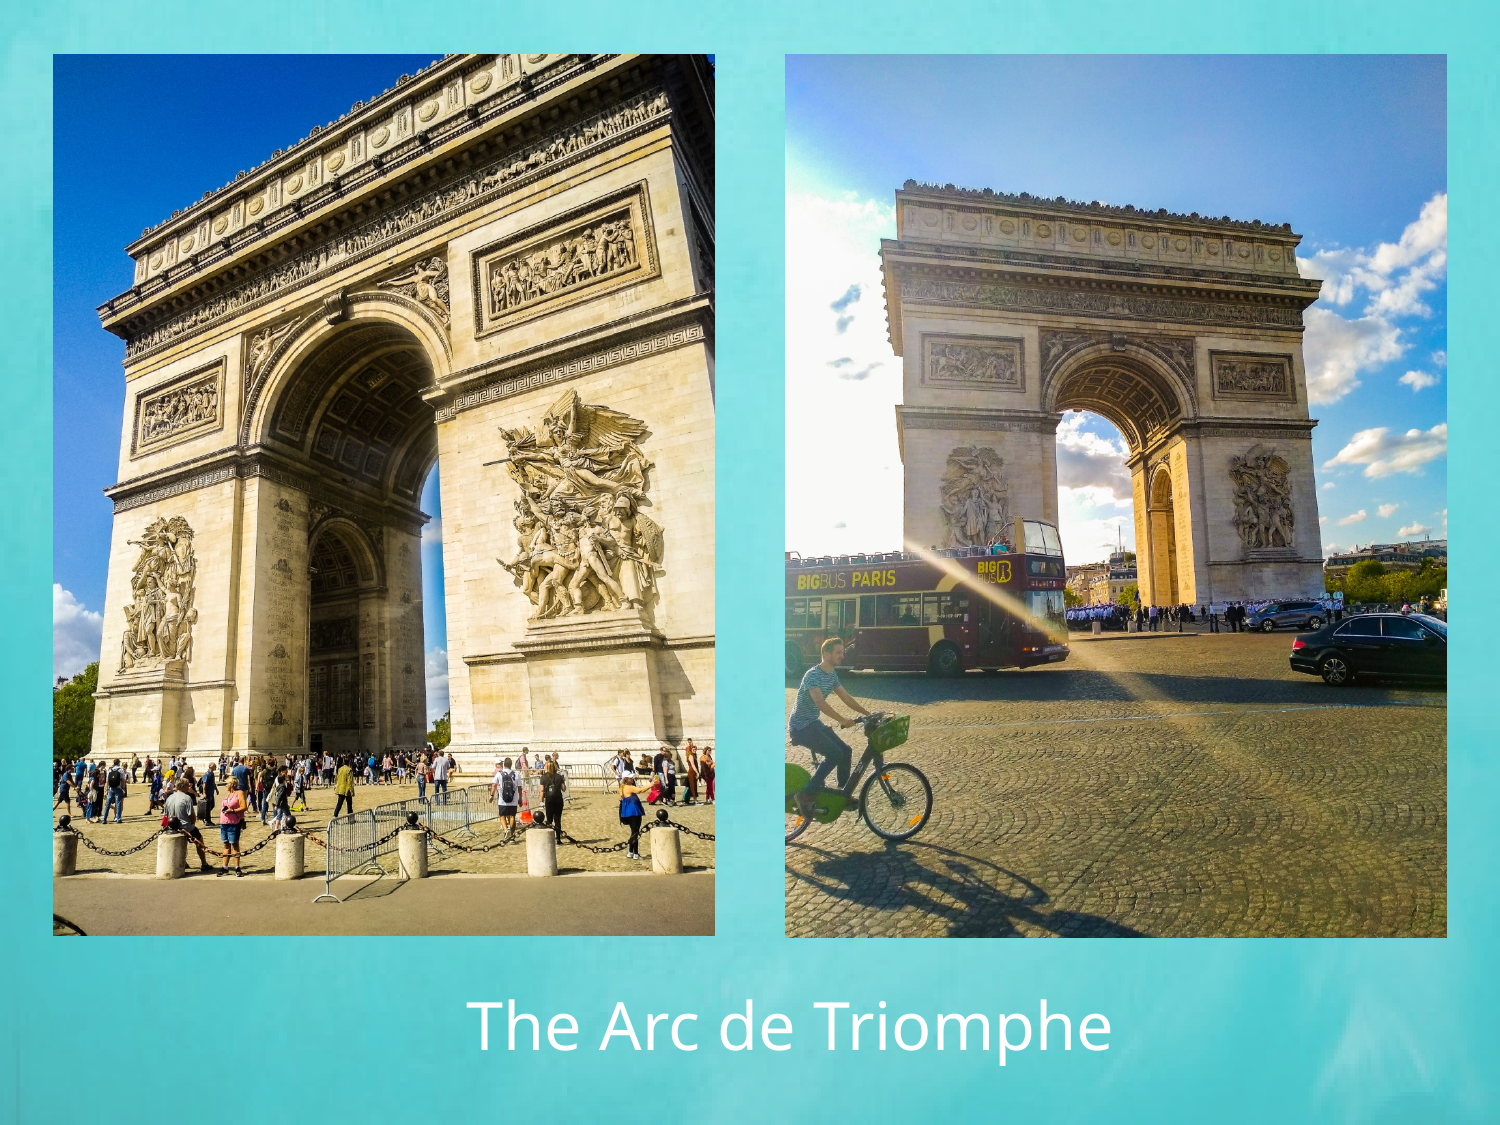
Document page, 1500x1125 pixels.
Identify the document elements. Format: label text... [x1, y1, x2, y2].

picture [785, 54, 1448, 938]
text_box The Arc de Triomphe [451, 975, 1130, 1071]
picture [52, 54, 715, 937]
